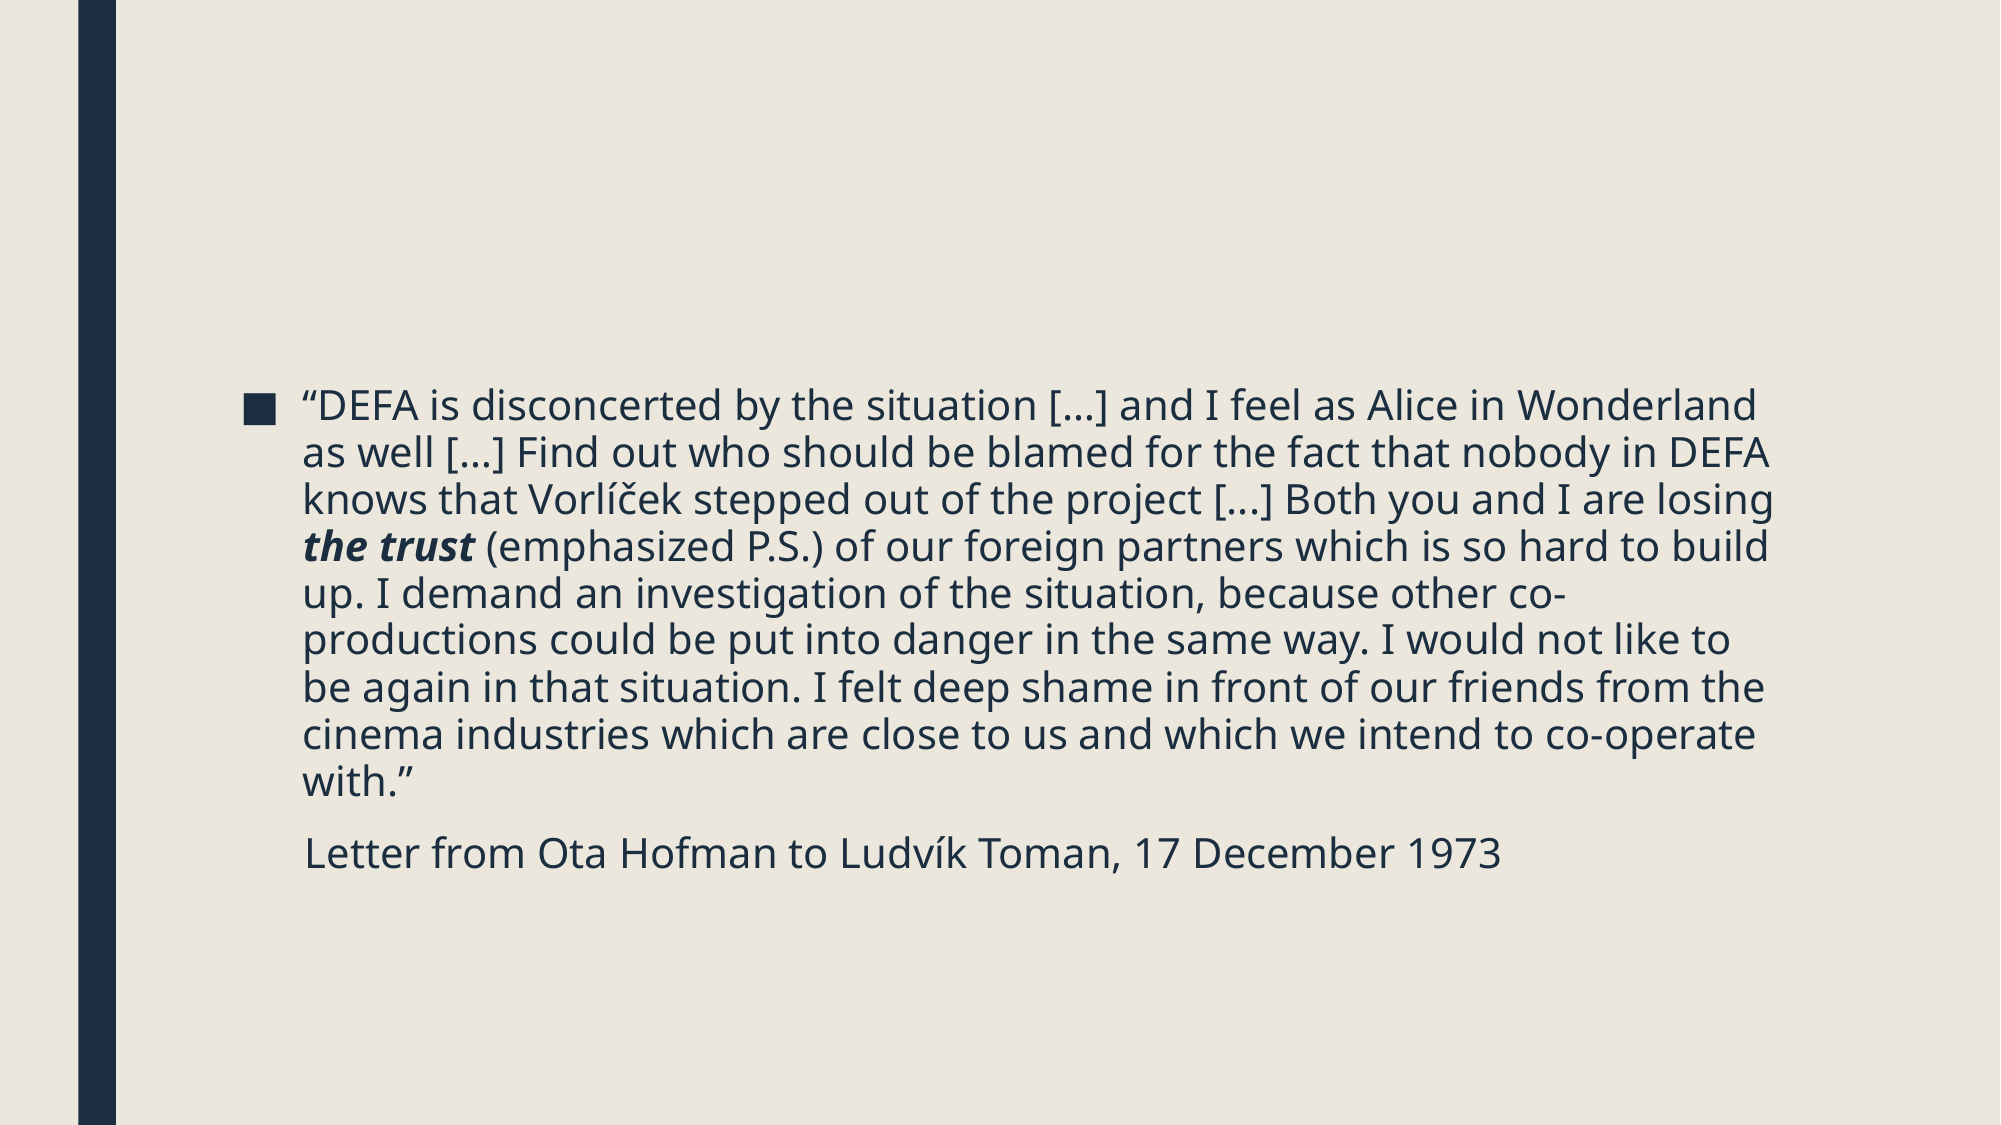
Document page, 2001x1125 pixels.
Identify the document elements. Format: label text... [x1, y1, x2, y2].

list “DEFA is disconcerted by the situation […] and I feel as Alice in Wonderland as well […] Find out who should be blamed for the fact that nobody in DEFA knows that Vorlíček stepped out of the project [...] Both you and I are losing the trust (emphasized P.S.) of our foreign partners which is so hard to build up. I demand an investigation of the situation, because other co-productions could be put into danger in the same way. I would not like to be again in that situation. I felt deep shame in front of our friends from the cinema industries which are close to us and which we intend to co-operate with.” Letter from Ota Hofman to Ludvík Toman, 17 December 1973 [225, 375, 1800, 963]
